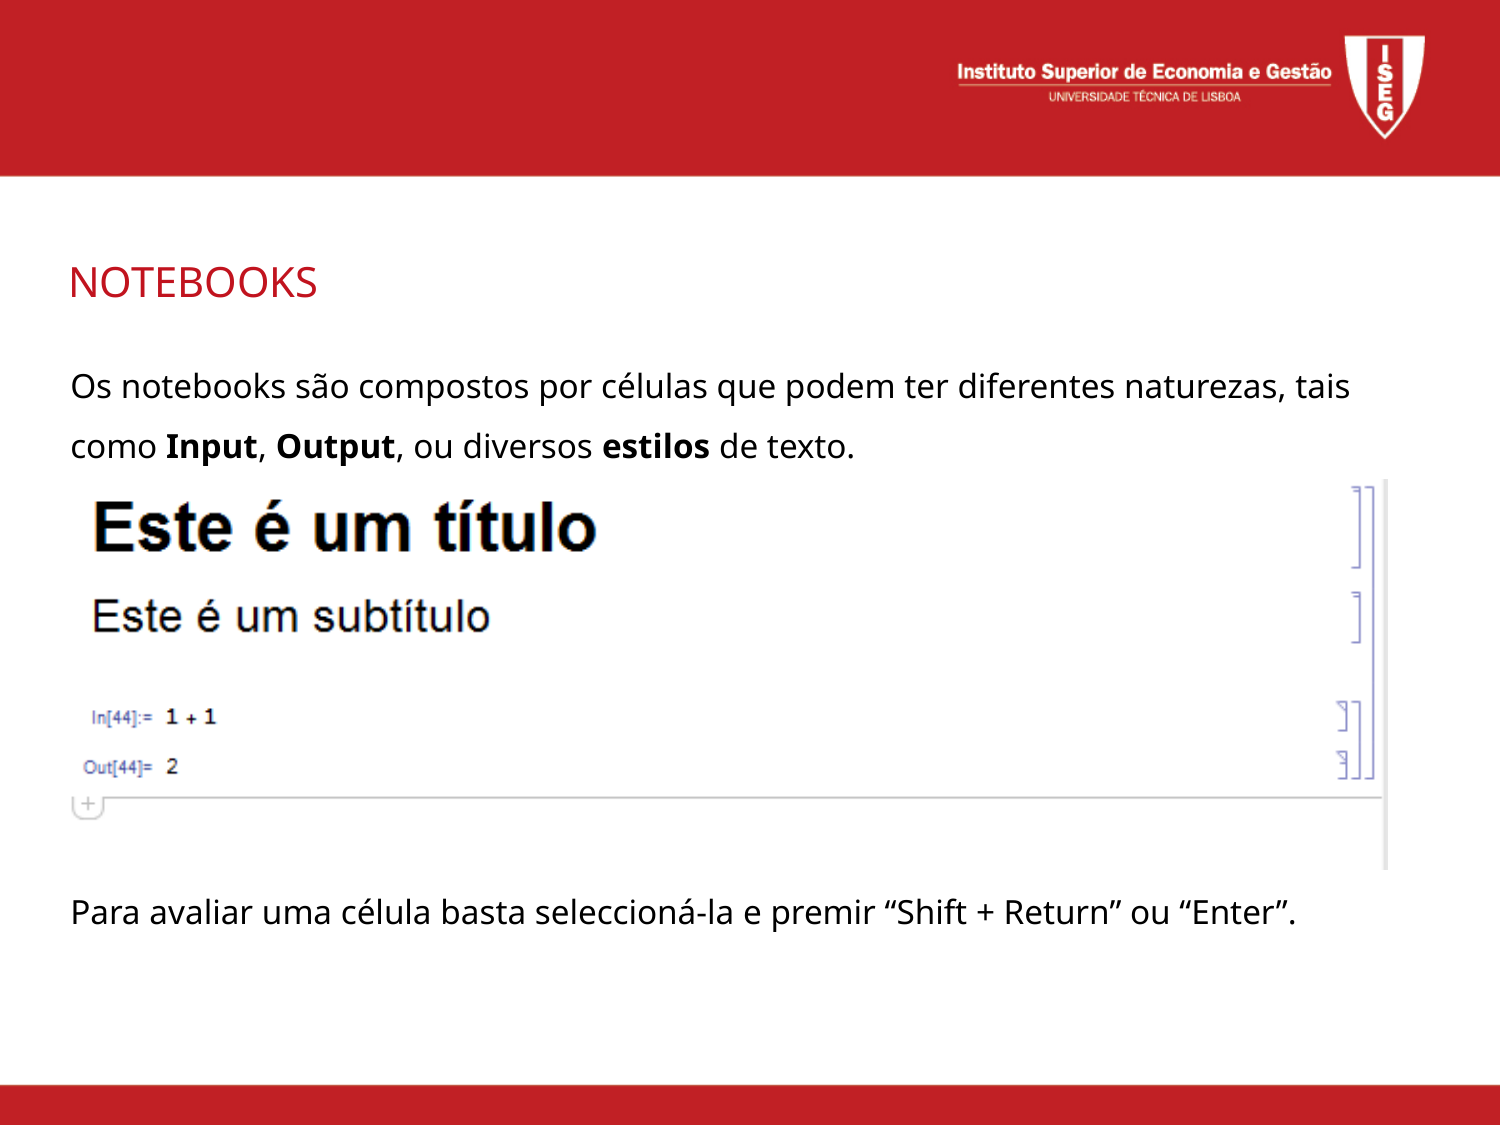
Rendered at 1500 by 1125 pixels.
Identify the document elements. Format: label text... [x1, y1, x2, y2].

picture [0, 0, 1500, 1125]
list Os notebooks são compostos por células que podem ter diferentes naturezas, tais como Input, Output, ou diversos estilos de texto. Para avaliar uma célula basta seleccioná-la e premir “Shift + Return” ou “Enter”. [58, 338, 1442, 985]
list NOTEBOOKS [53, 208, 573, 314]
